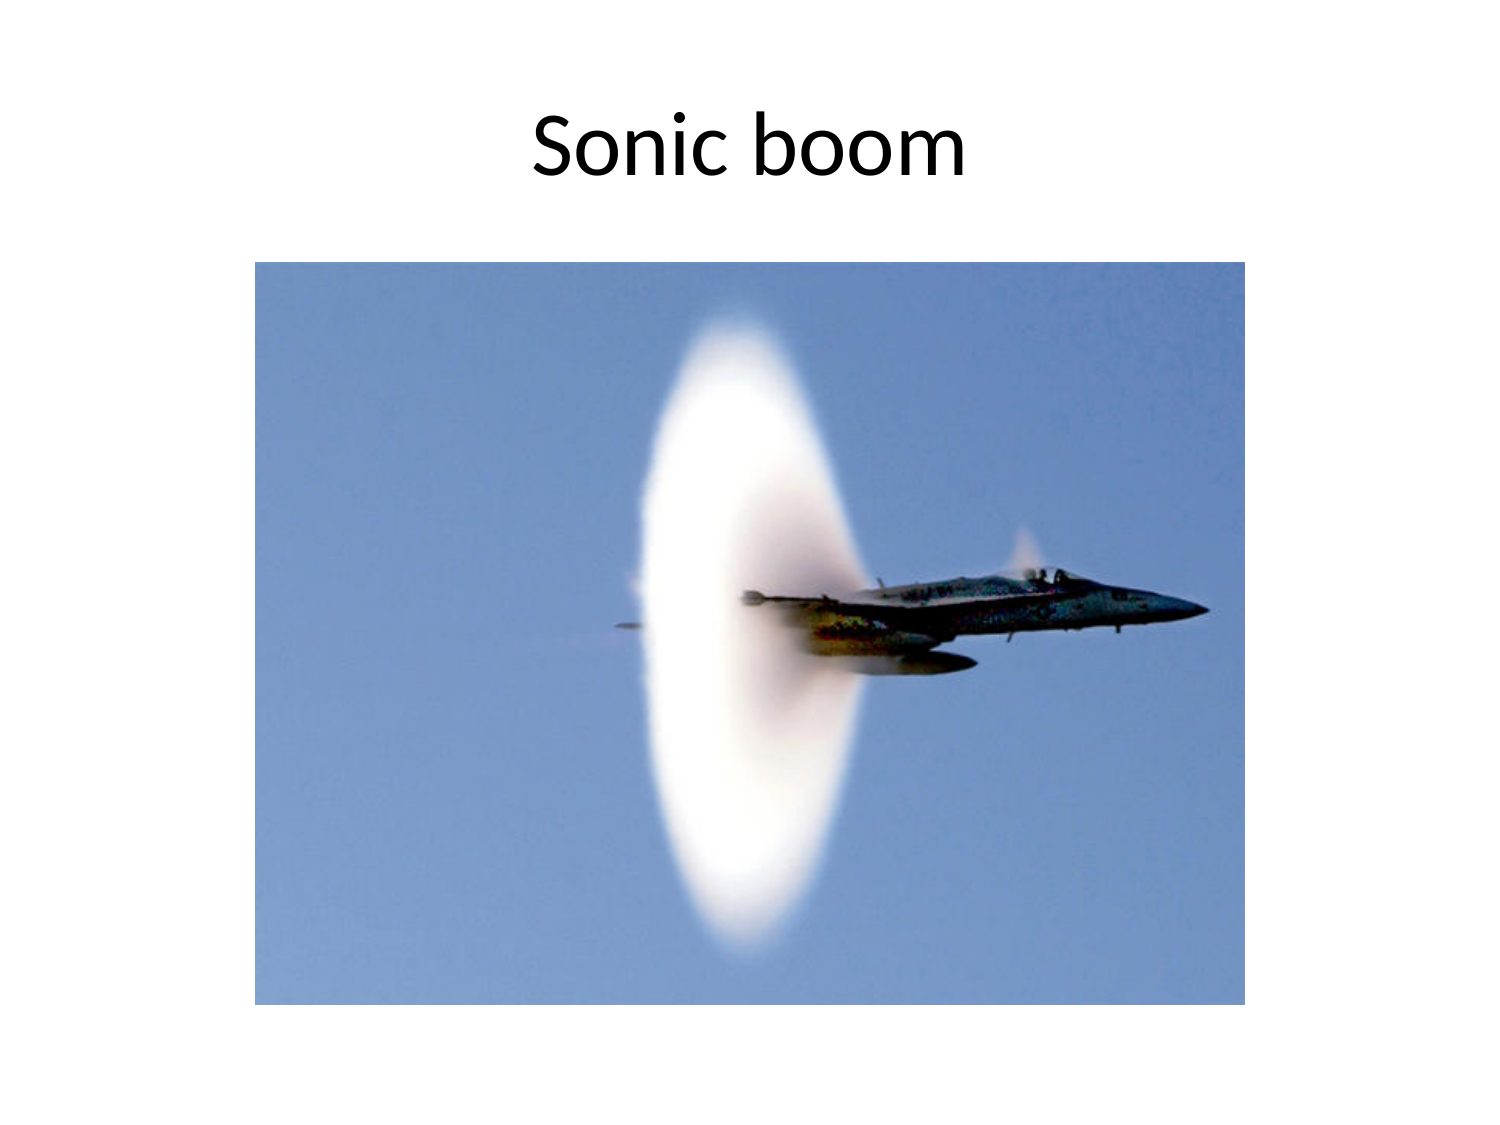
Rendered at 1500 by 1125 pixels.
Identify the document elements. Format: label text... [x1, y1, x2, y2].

title Sonic boom [75, 45, 1425, 233]
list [254, 262, 1246, 1006]
